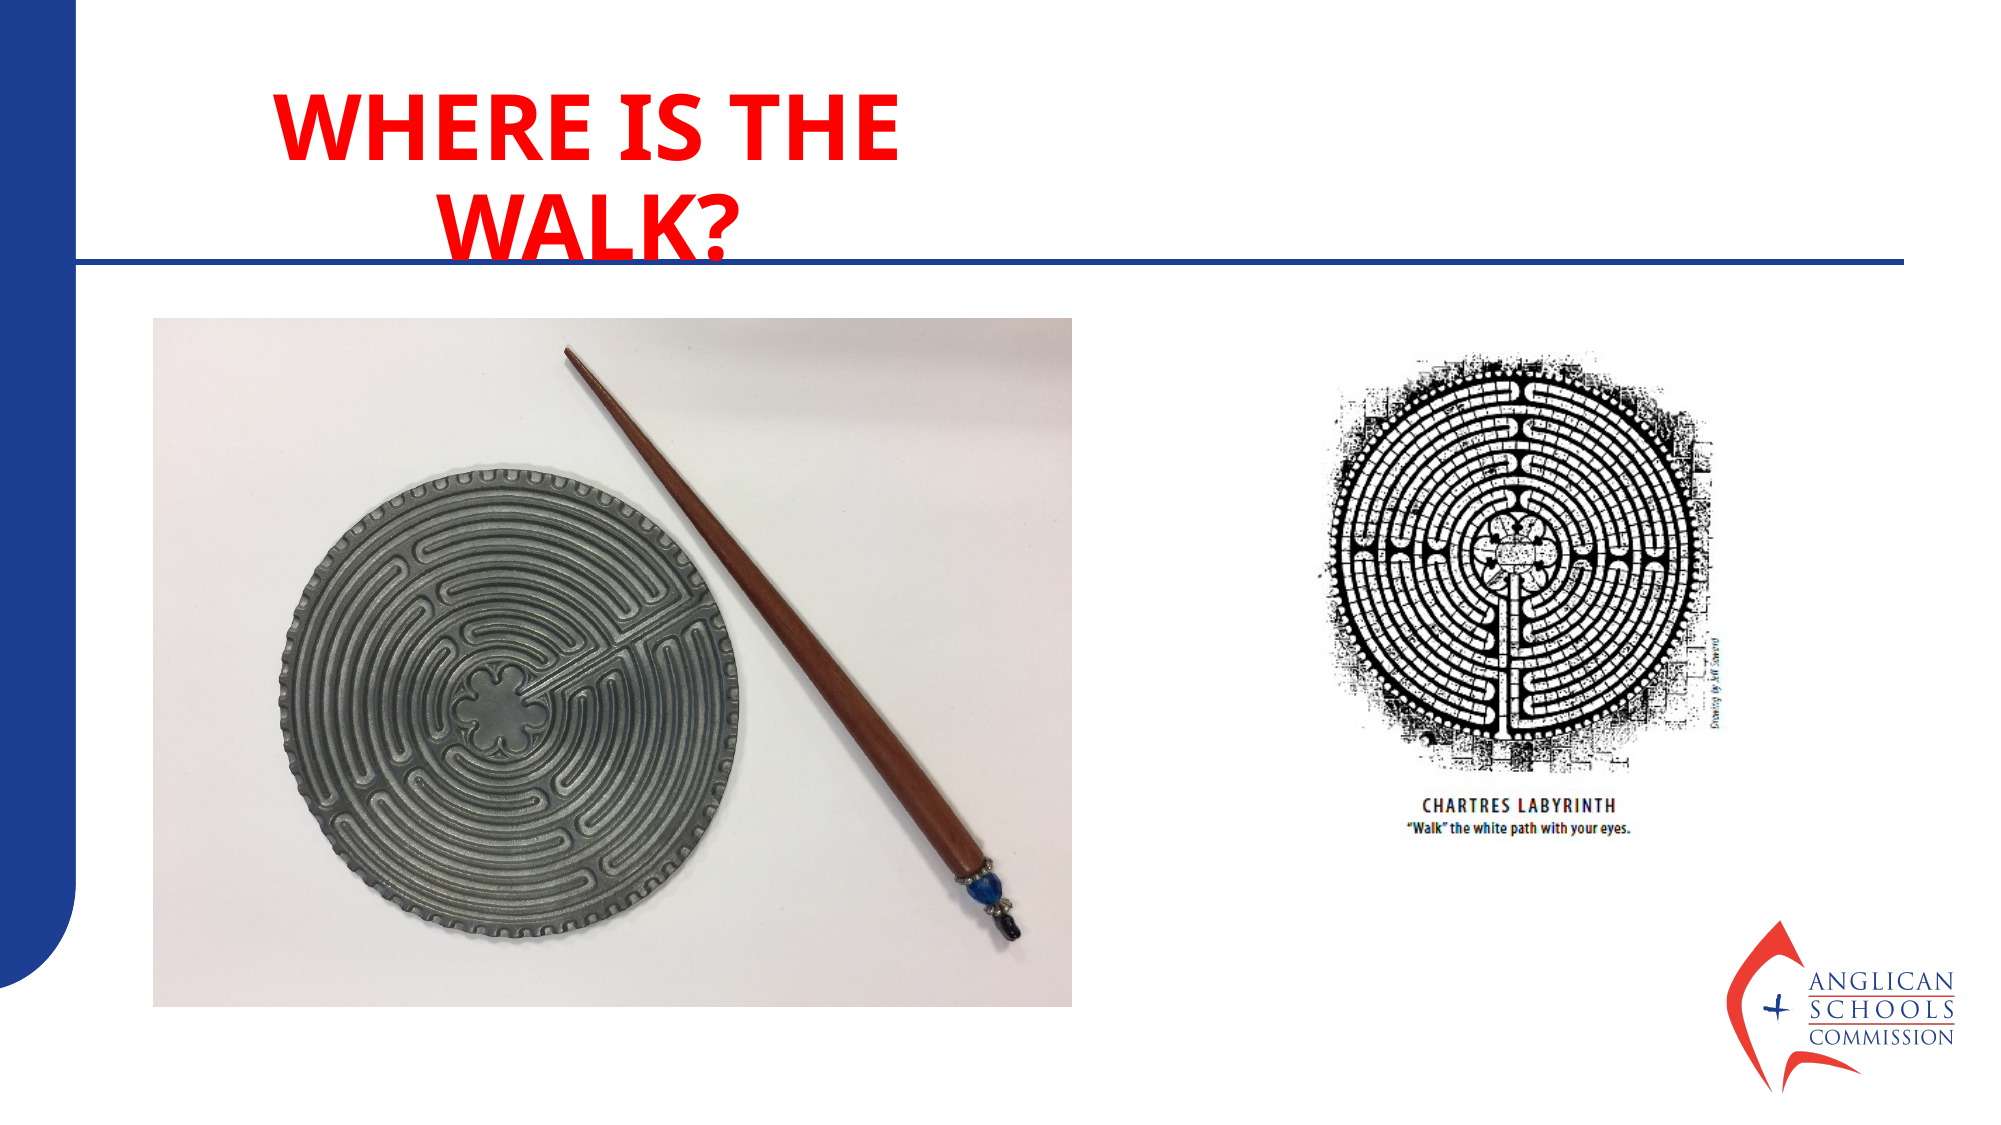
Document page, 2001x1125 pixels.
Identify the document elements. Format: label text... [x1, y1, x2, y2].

title WHERE IS THE WALK? [106, 74, 1072, 304]
picture [0, 0, 1733, 1125]
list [153, 318, 1072, 1008]
